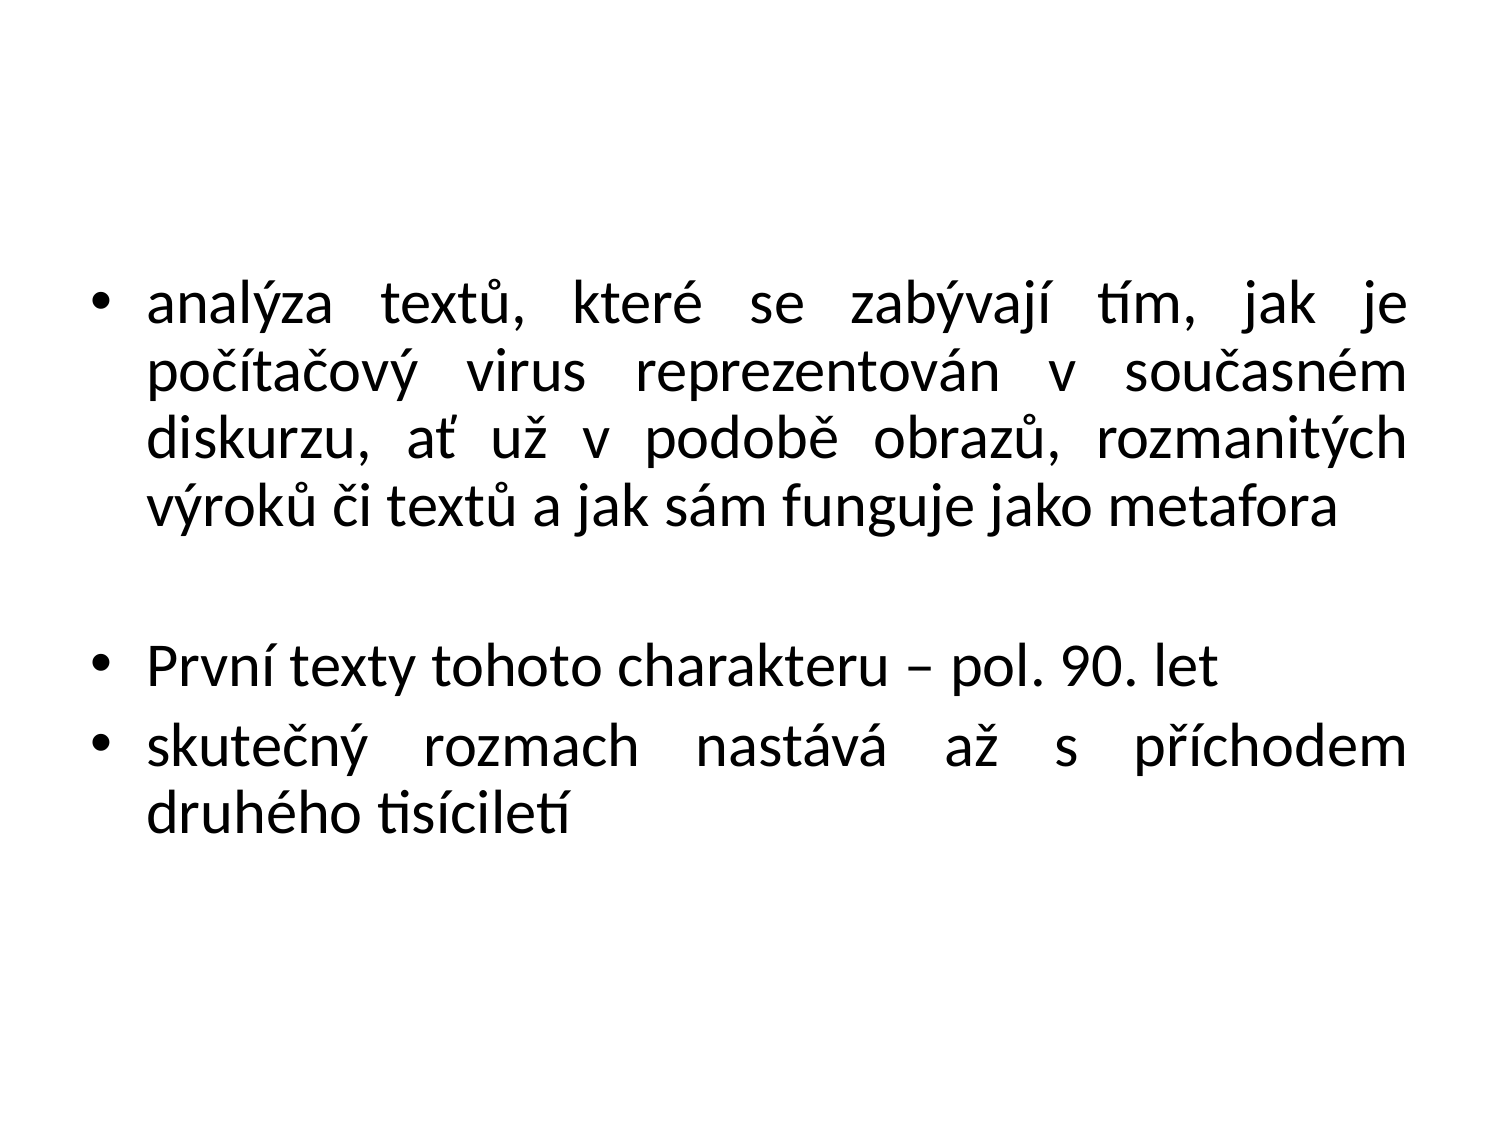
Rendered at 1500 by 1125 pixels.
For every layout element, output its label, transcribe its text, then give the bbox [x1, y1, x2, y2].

list analýza textů, které se zabývají tím, jak je počítačový virus reprezentován v současném diskurzu, ať už v podobě obrazů, rozmanitých výroků či textů a jak sám funguje jako metafora První texty tohoto charakteru – pol. 90. let skutečný rozmach nastává až s příchodem druhého tisíciletí [75, 262, 1425, 1005]
